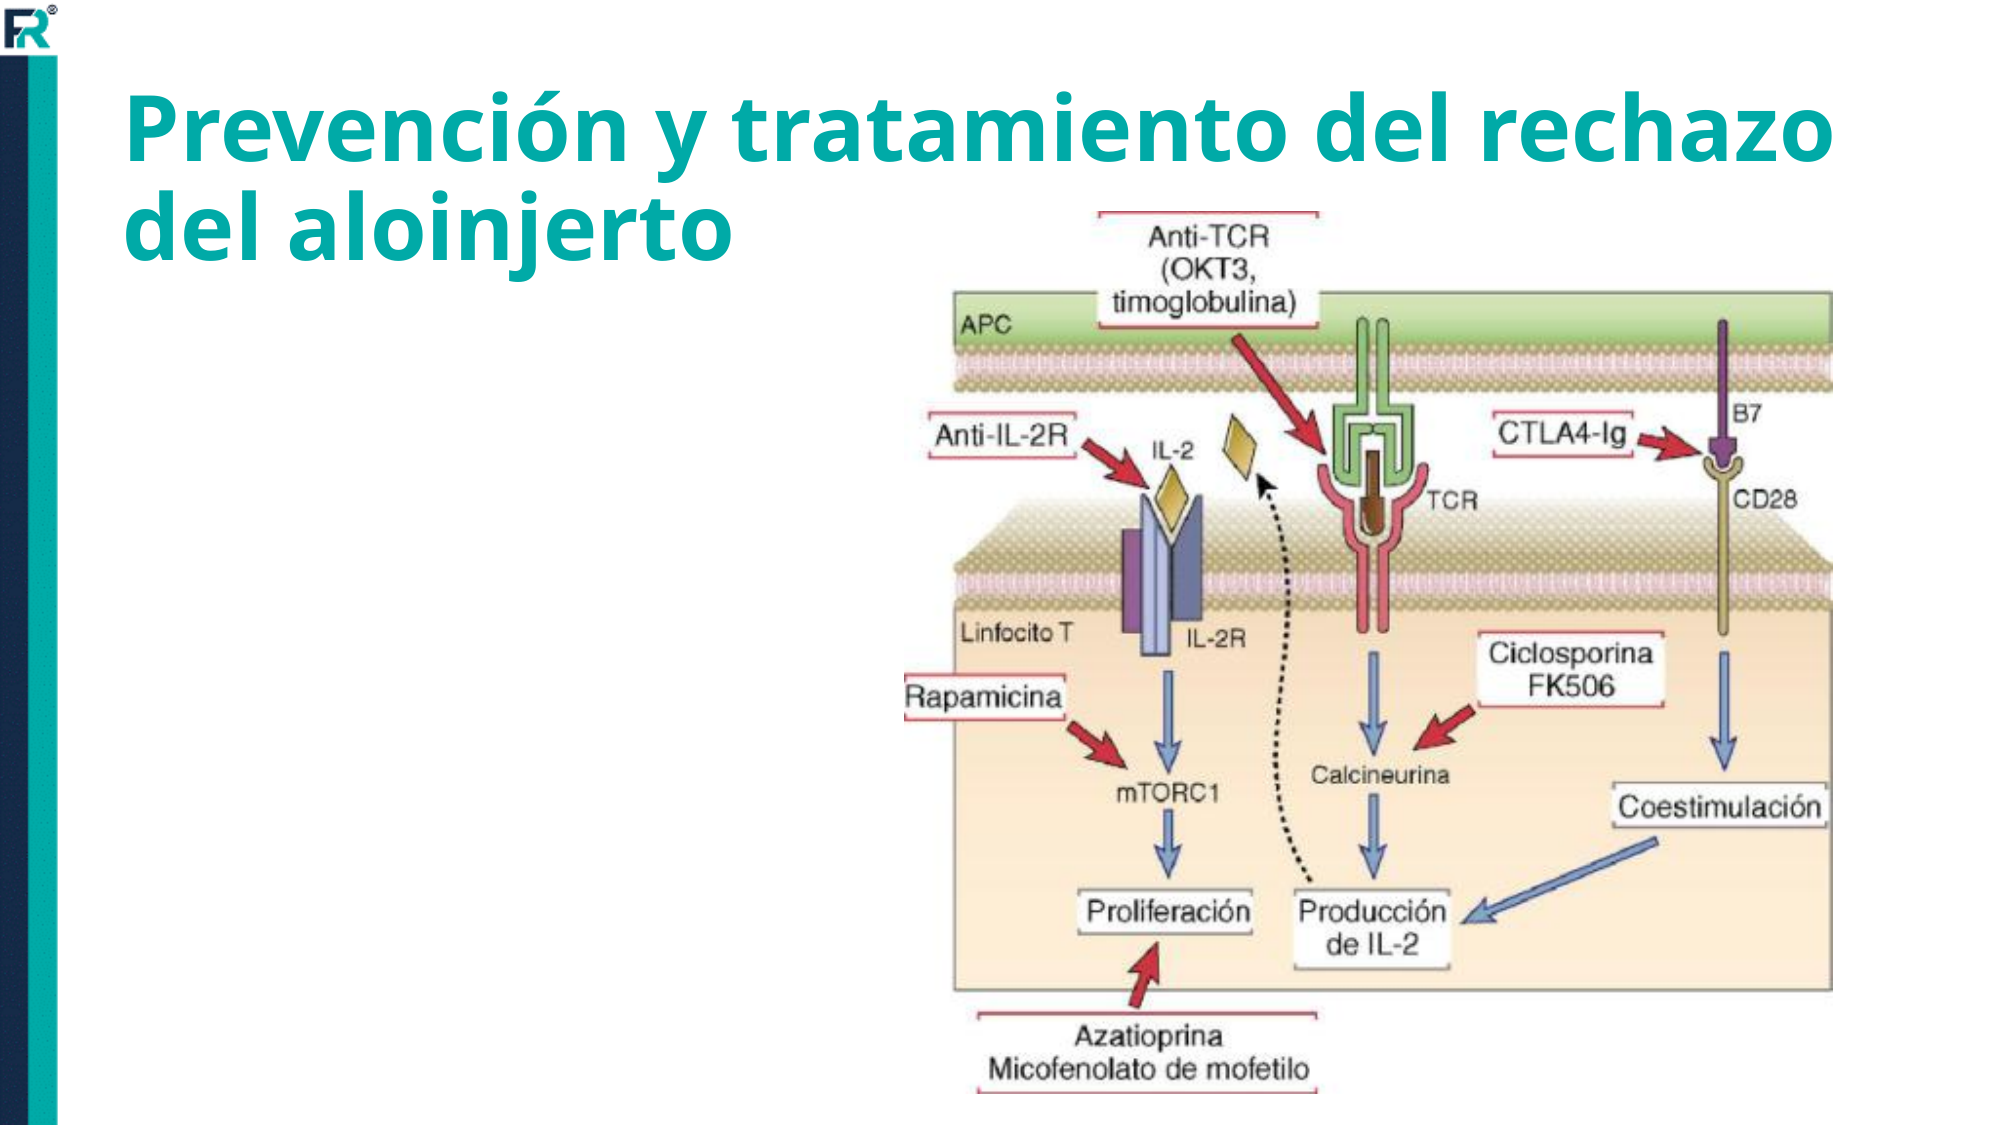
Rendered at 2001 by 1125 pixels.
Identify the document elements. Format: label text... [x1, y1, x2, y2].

title Prevención y tratamiento del rechazo del aloinjerto [108, 59, 1968, 303]
picture [0, 0, 2001, 1125]
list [904, 210, 1834, 1094]
